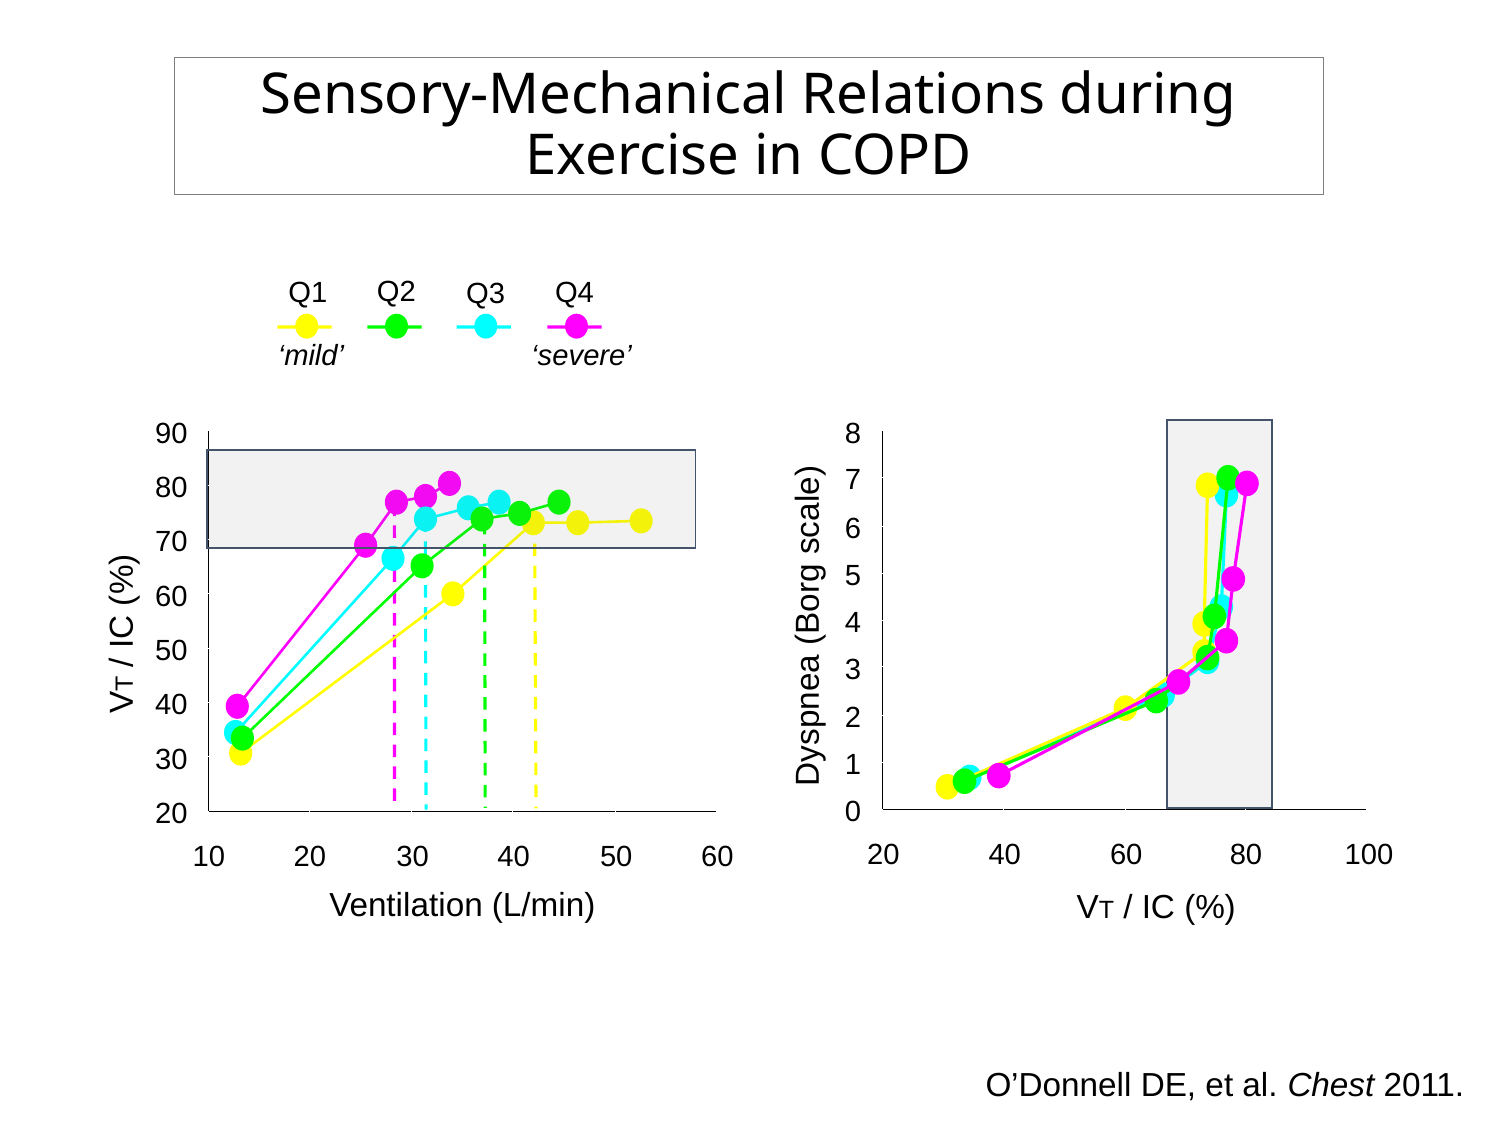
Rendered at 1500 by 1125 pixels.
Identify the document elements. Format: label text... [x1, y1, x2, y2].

title Sensory-Mechanical Relations during Exercise in COPD [174, 57, 1324, 195]
text_box O’Donnell DE, et al. Chest 2011. [766, 1055, 1480, 1111]
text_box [99, 264, 1394, 926]
